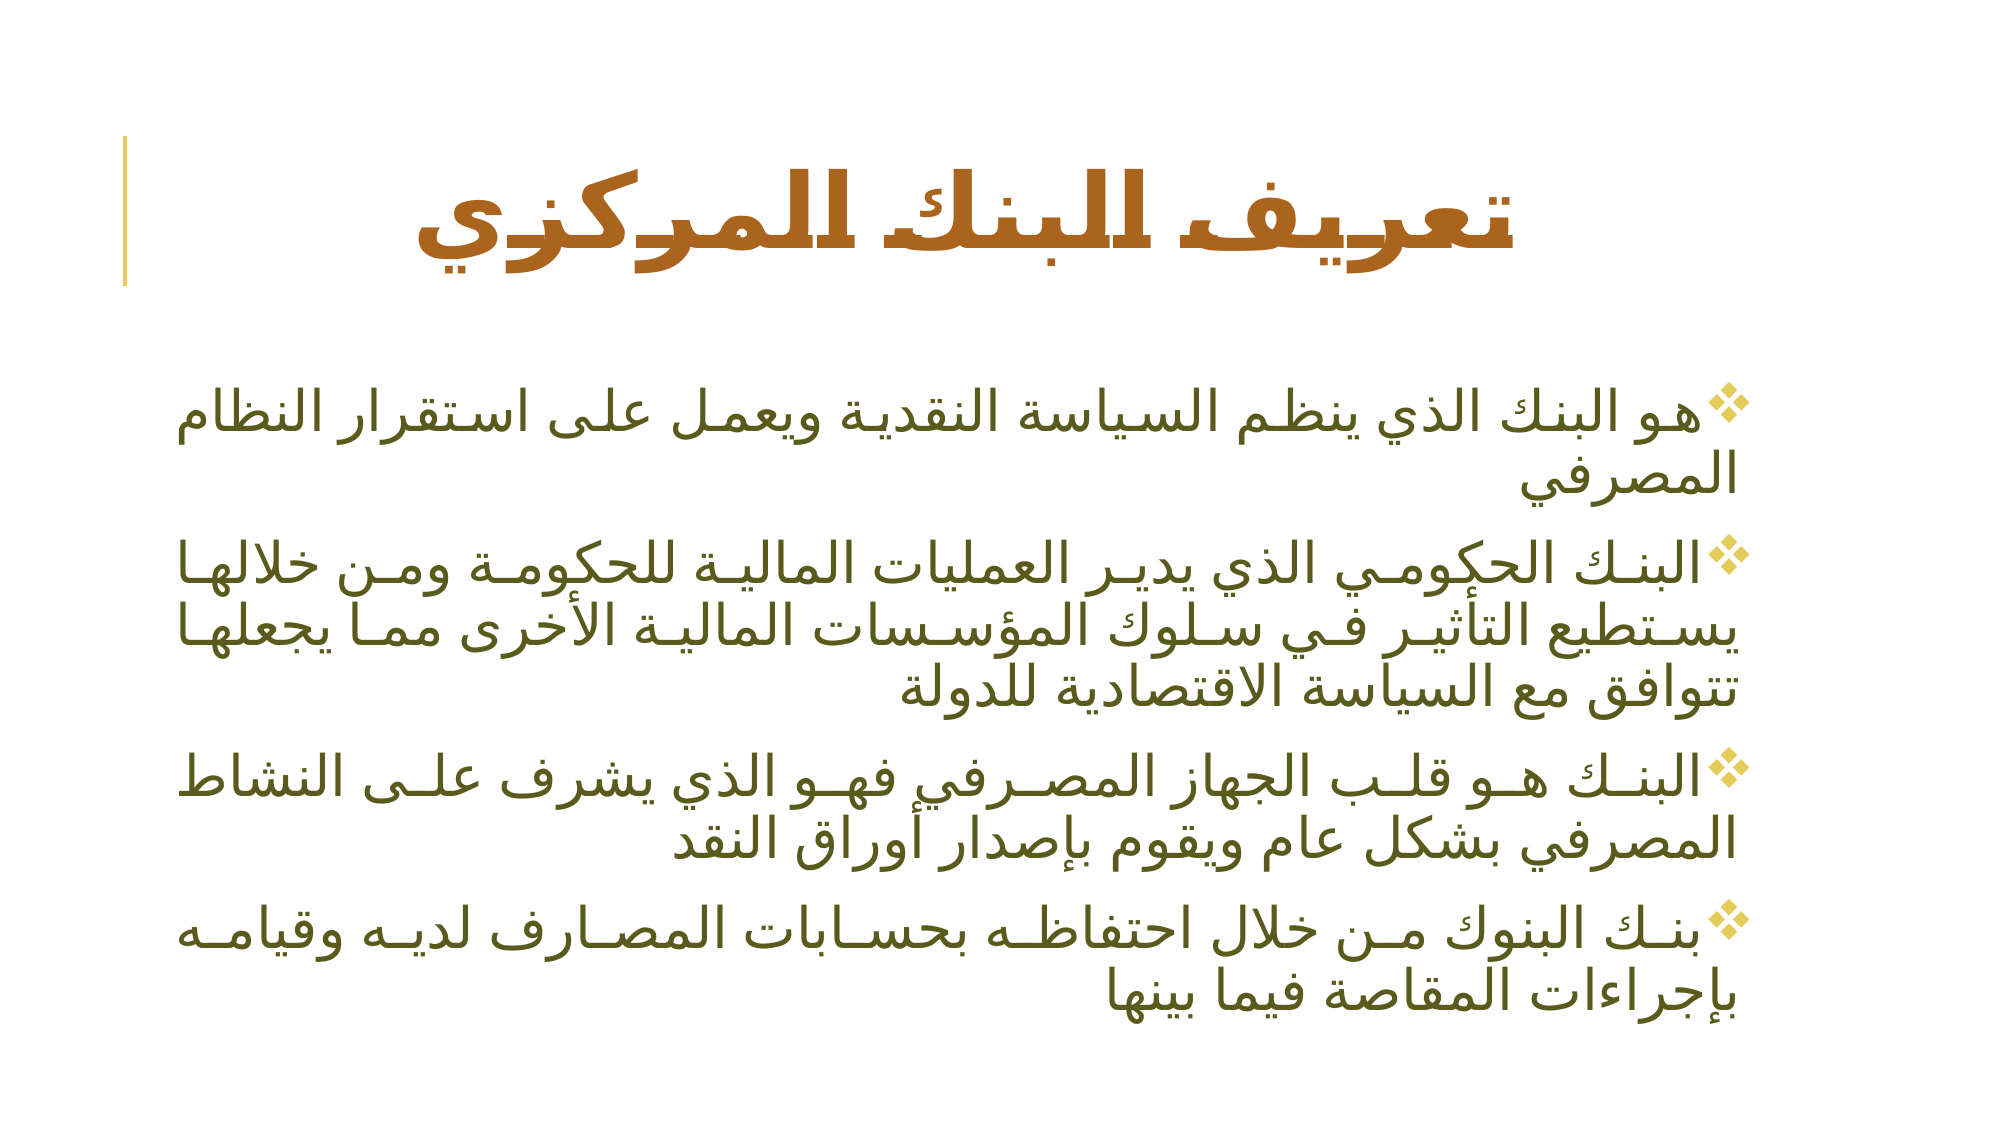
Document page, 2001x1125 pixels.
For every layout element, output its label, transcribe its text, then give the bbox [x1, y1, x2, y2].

title تعريف البنك المركزي [168, 96, 1763, 342]
list هو البنك الذي ينظم السياسة النقدية ويعمل على استقرار النظام المصرفي البنك الحكومي الذي يدير العمليات المالية للحكومة ومن خلالها يستطيع التأثير في سلوك المؤسسات المالية الأخرى مما يجعلها تتوافق مع السياسة الاقتصادية للدولة البنك هو قلب الجهاز المصرفي فهو الذي يشرف على النشاط المصرفي بشكل عام ويقوم بإصدار أوراق النقد بنك البنوك من خلال احتفاظه بحسابات المصارف لديه وقيامه بإجراءات المقاصة فيما بينها [168, 375, 1763, 1035]
